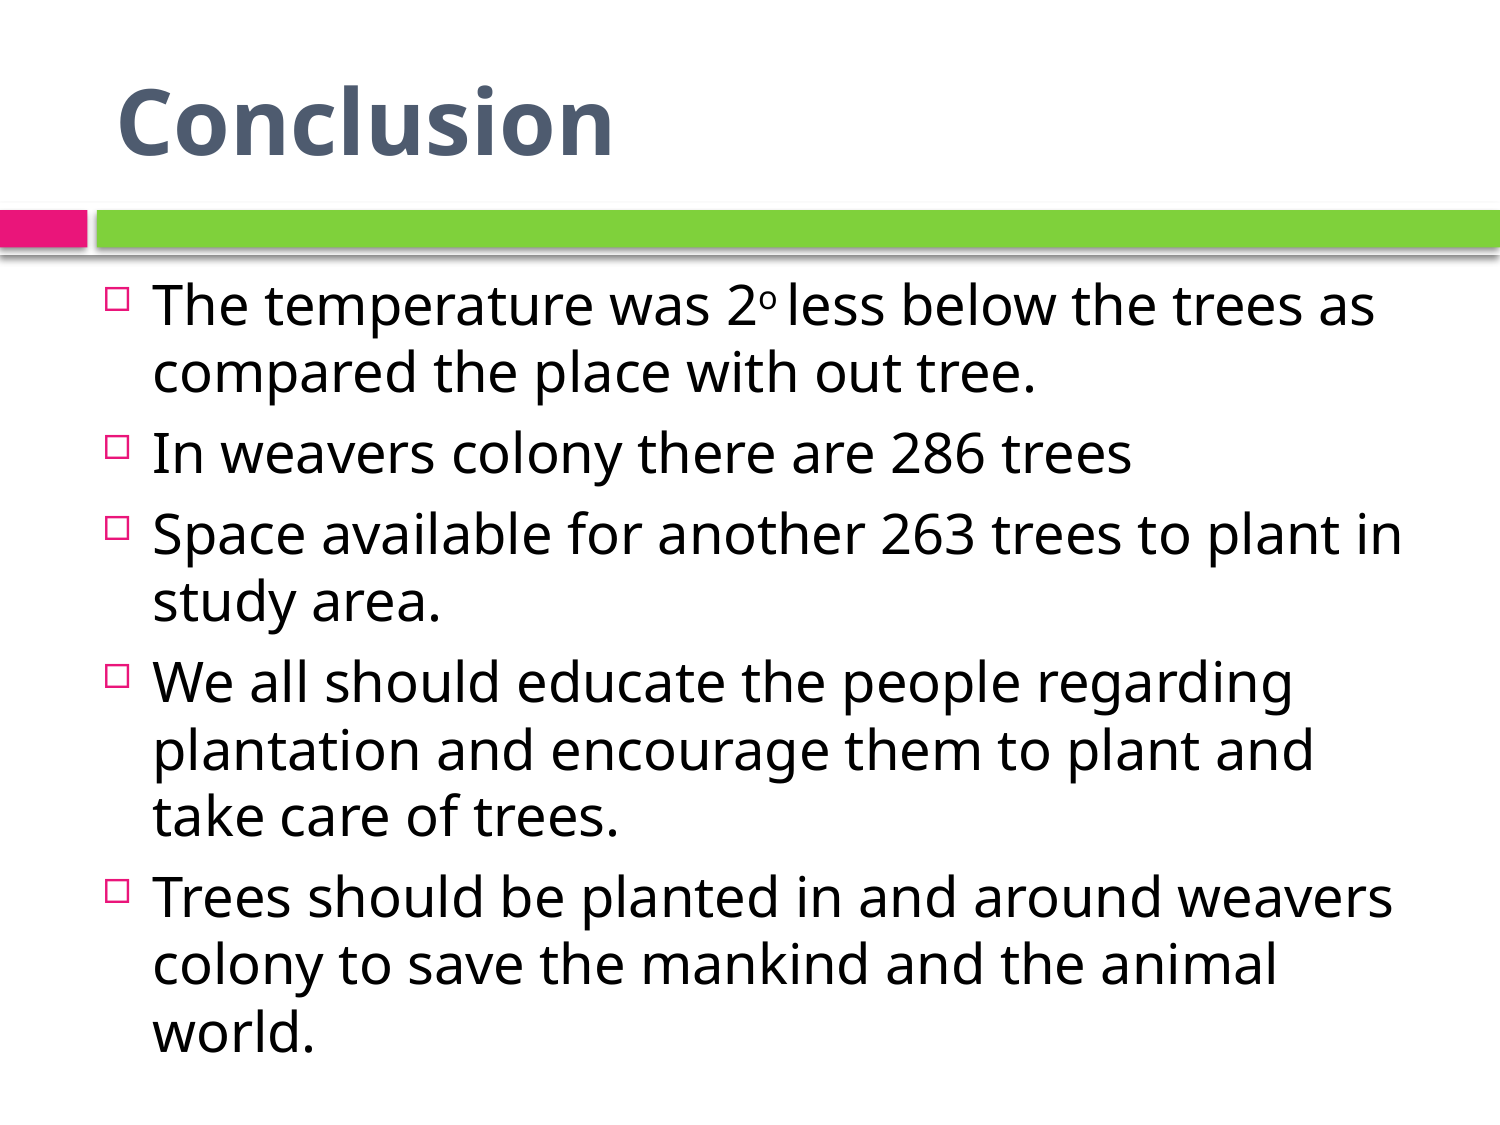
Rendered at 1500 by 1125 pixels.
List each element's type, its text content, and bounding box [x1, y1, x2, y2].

title Conclusion [100, 37, 1438, 200]
list The temperature was 2o less below the trees as compared the place with out tree. In weavers colony there are 286 trees Space available for another 263 trees to plant in study area. We all should educate the people regarding plantation and encourage them to plant and take care of trees. Trees should be planted in and around weavers colony to save the mankind and the animal world. [87, 262, 1438, 1075]
